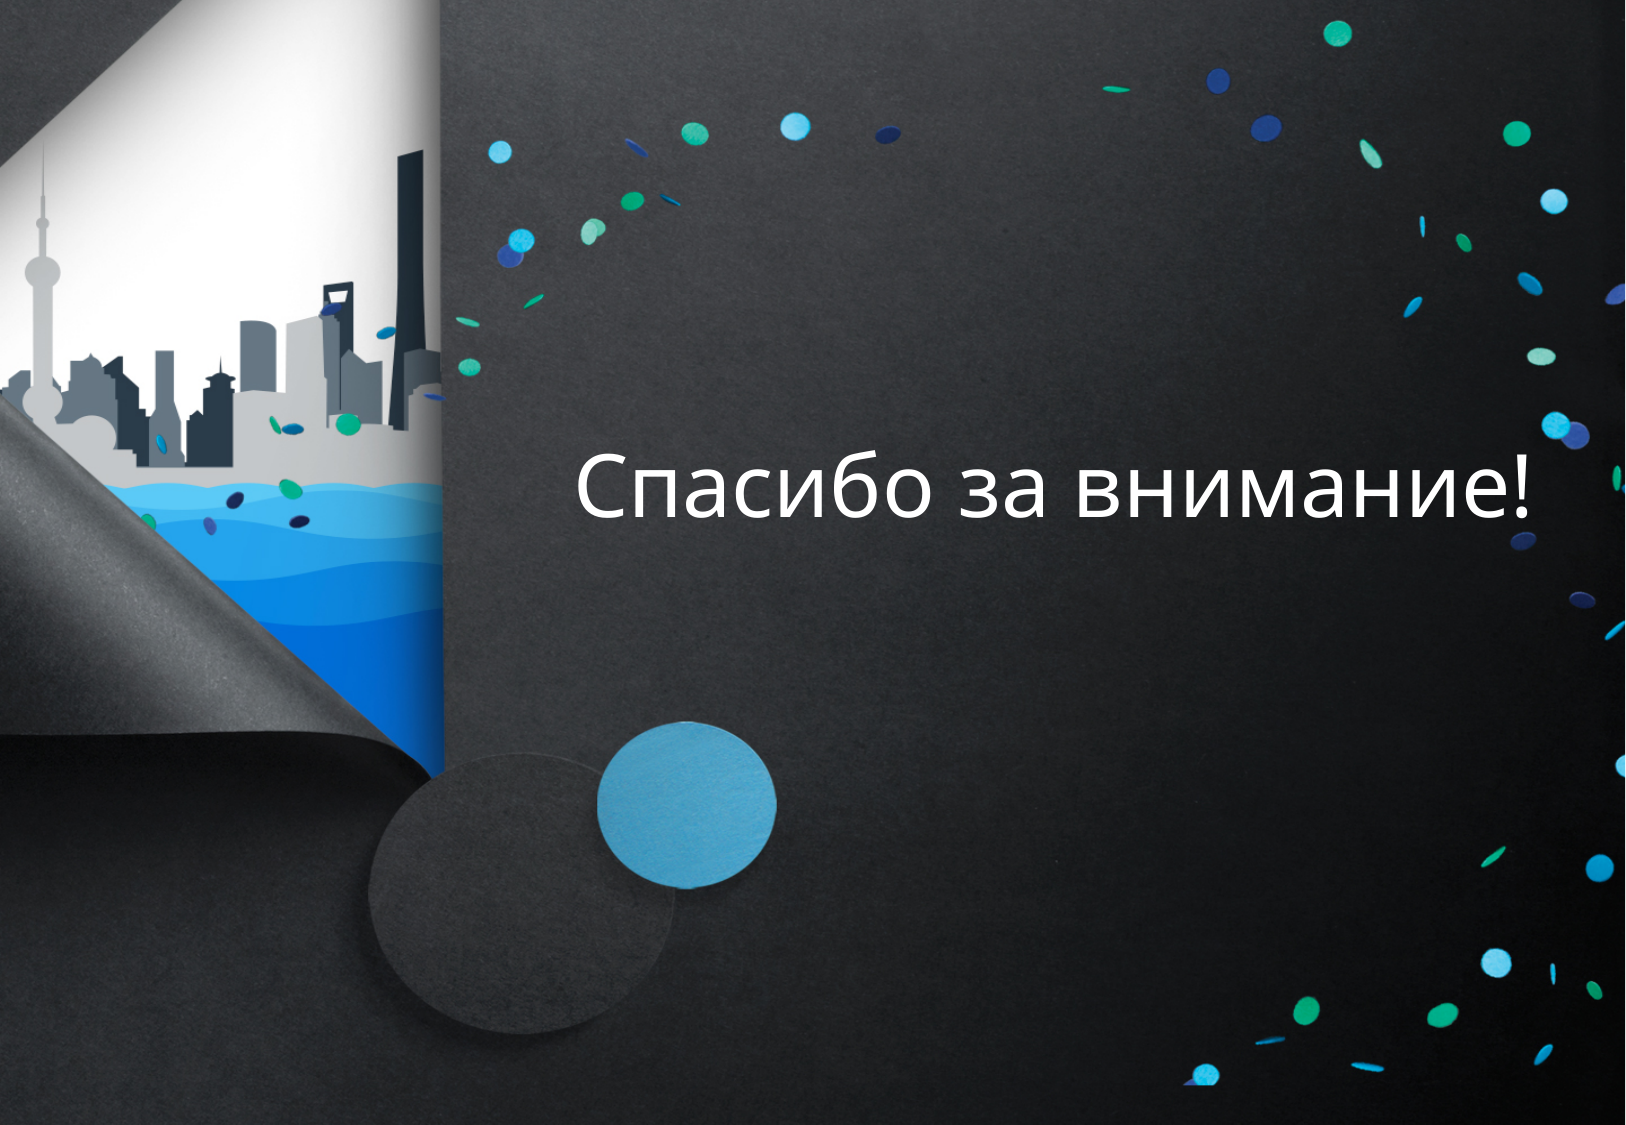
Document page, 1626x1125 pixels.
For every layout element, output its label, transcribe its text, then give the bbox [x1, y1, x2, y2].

title Спасибо за внимание! [573, 245, 1593, 719]
picture [0, 0, 1626, 1125]
